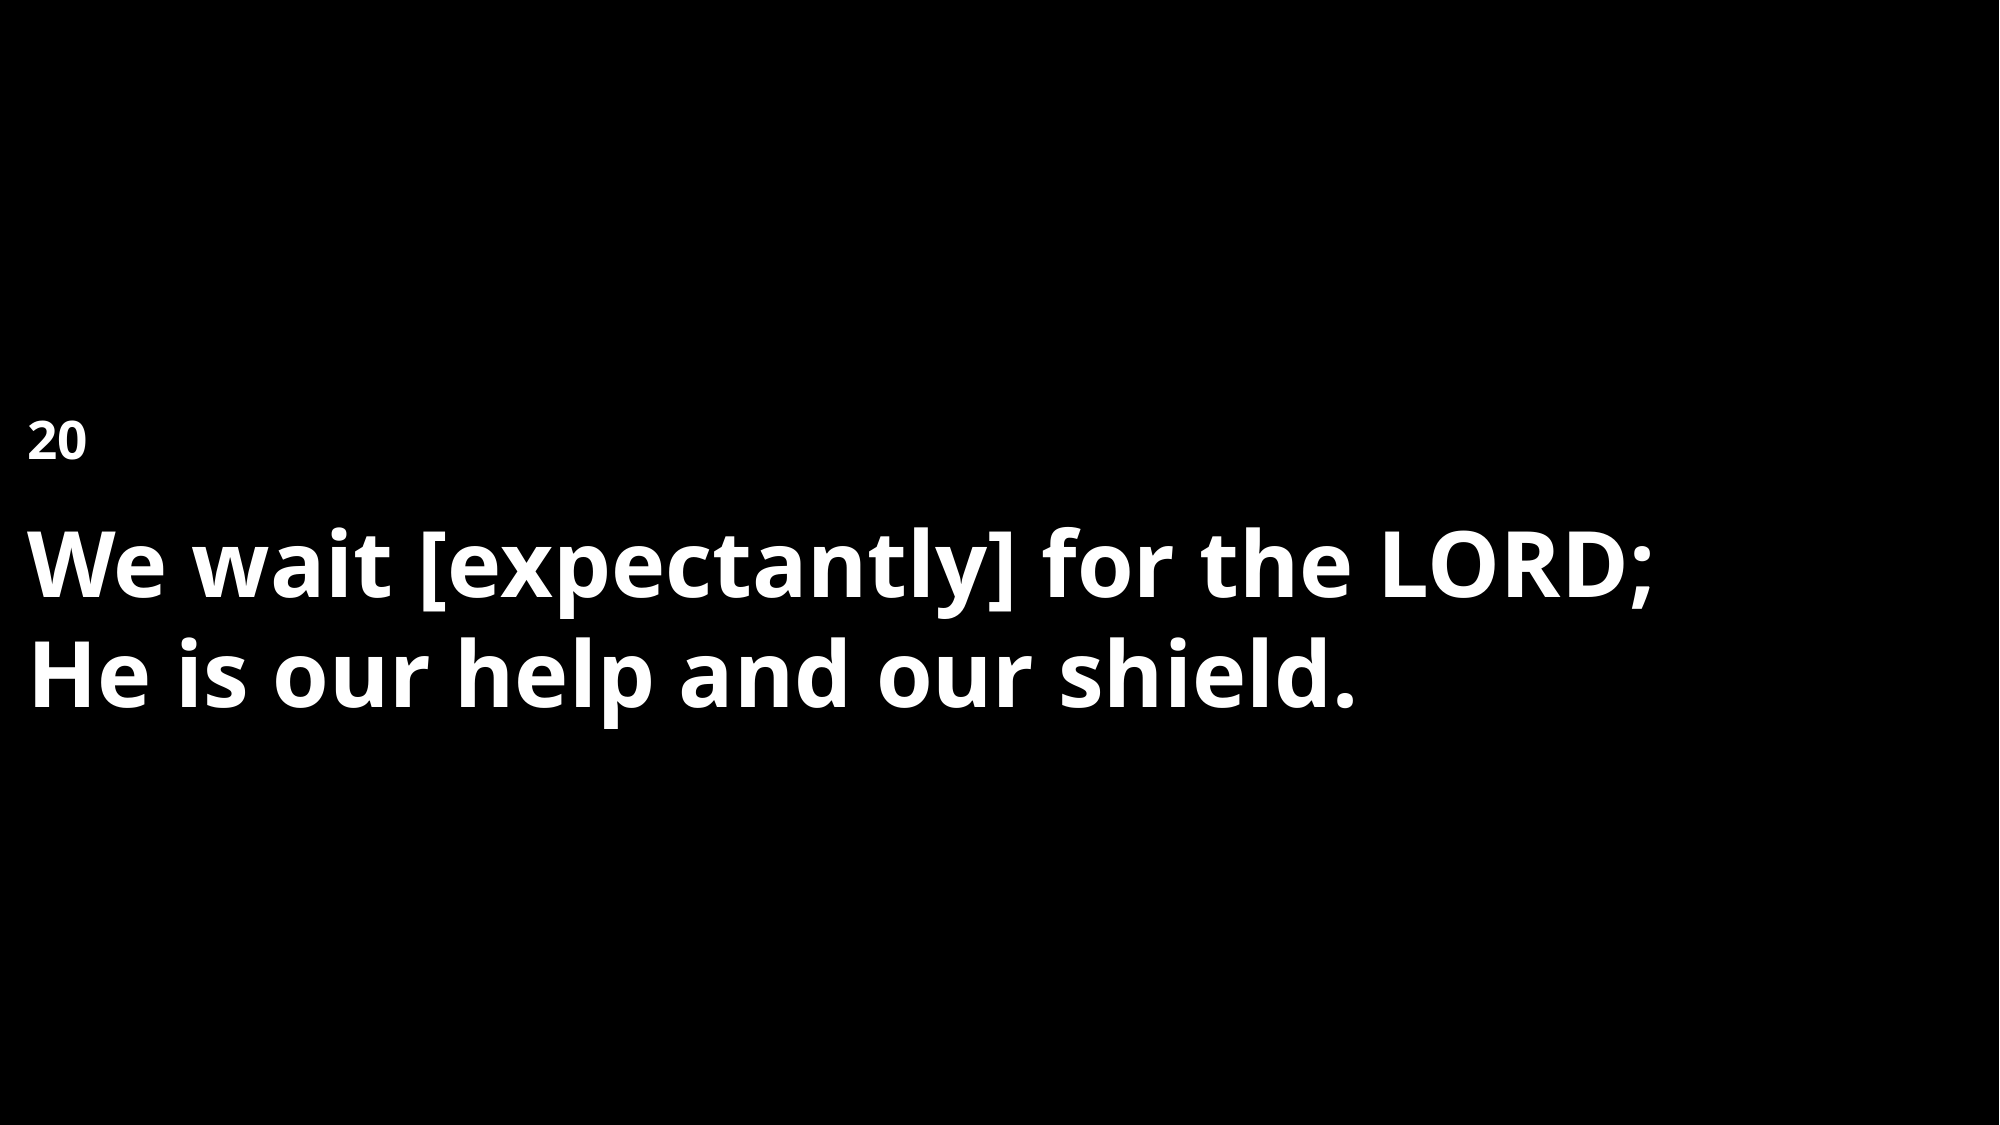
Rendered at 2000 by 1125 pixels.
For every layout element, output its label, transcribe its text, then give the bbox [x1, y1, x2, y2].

text_box 20 We wait [expectantly] for the Lord; He is our help and our shield. [12, 388, 1988, 733]
